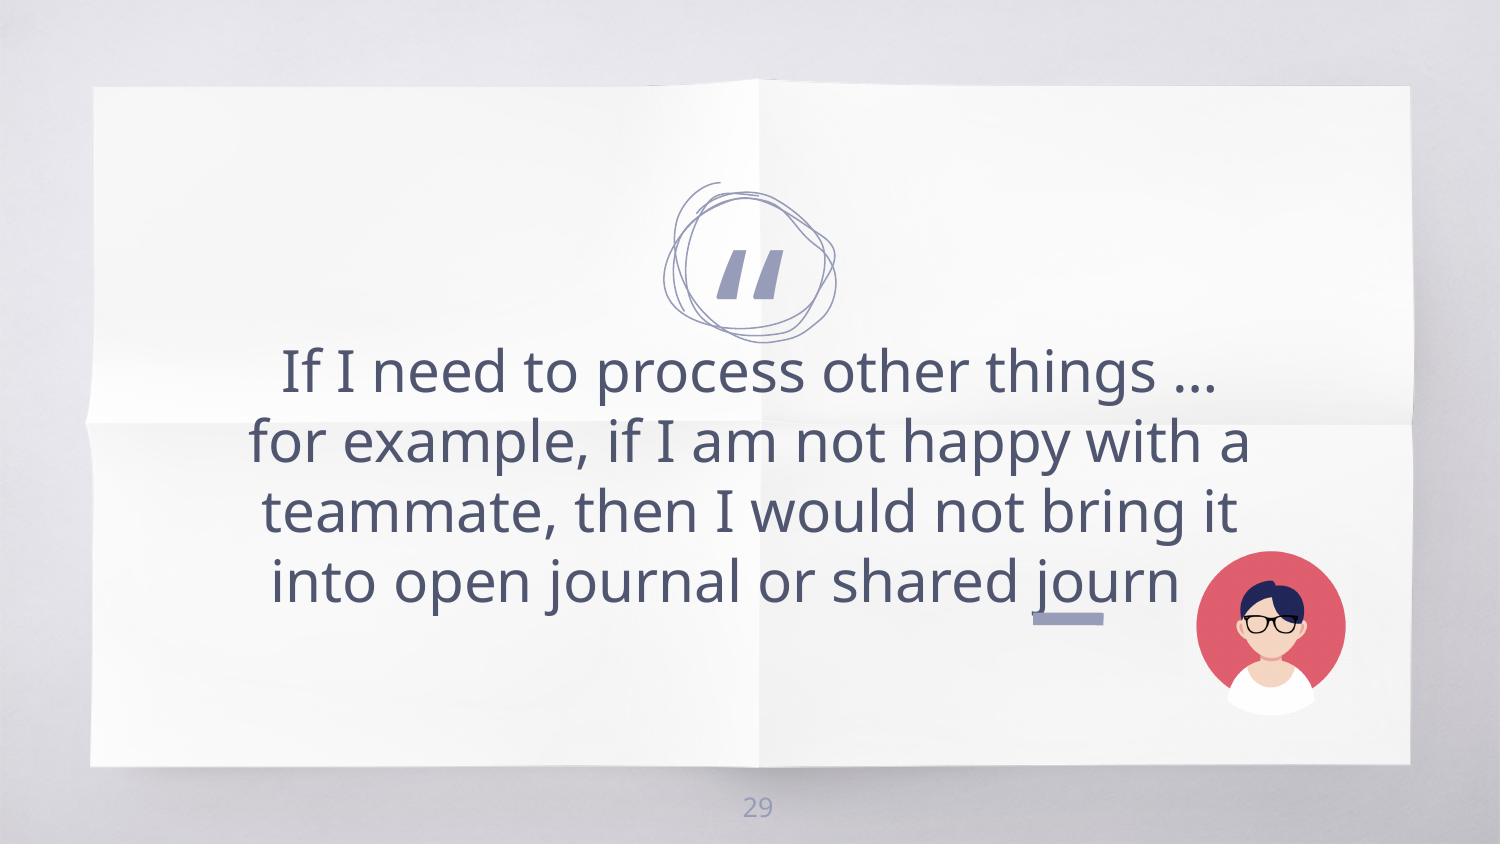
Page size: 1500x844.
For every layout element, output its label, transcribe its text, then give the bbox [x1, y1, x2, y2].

list If I need to process other things … for example, if I am not happy with a teammate, then I would not bring it into open journal or shared journal [230, 319, 1270, 454]
picture [0, 0, 1500, 844]
slide_number ‹#› [713, 775, 804, 825]
